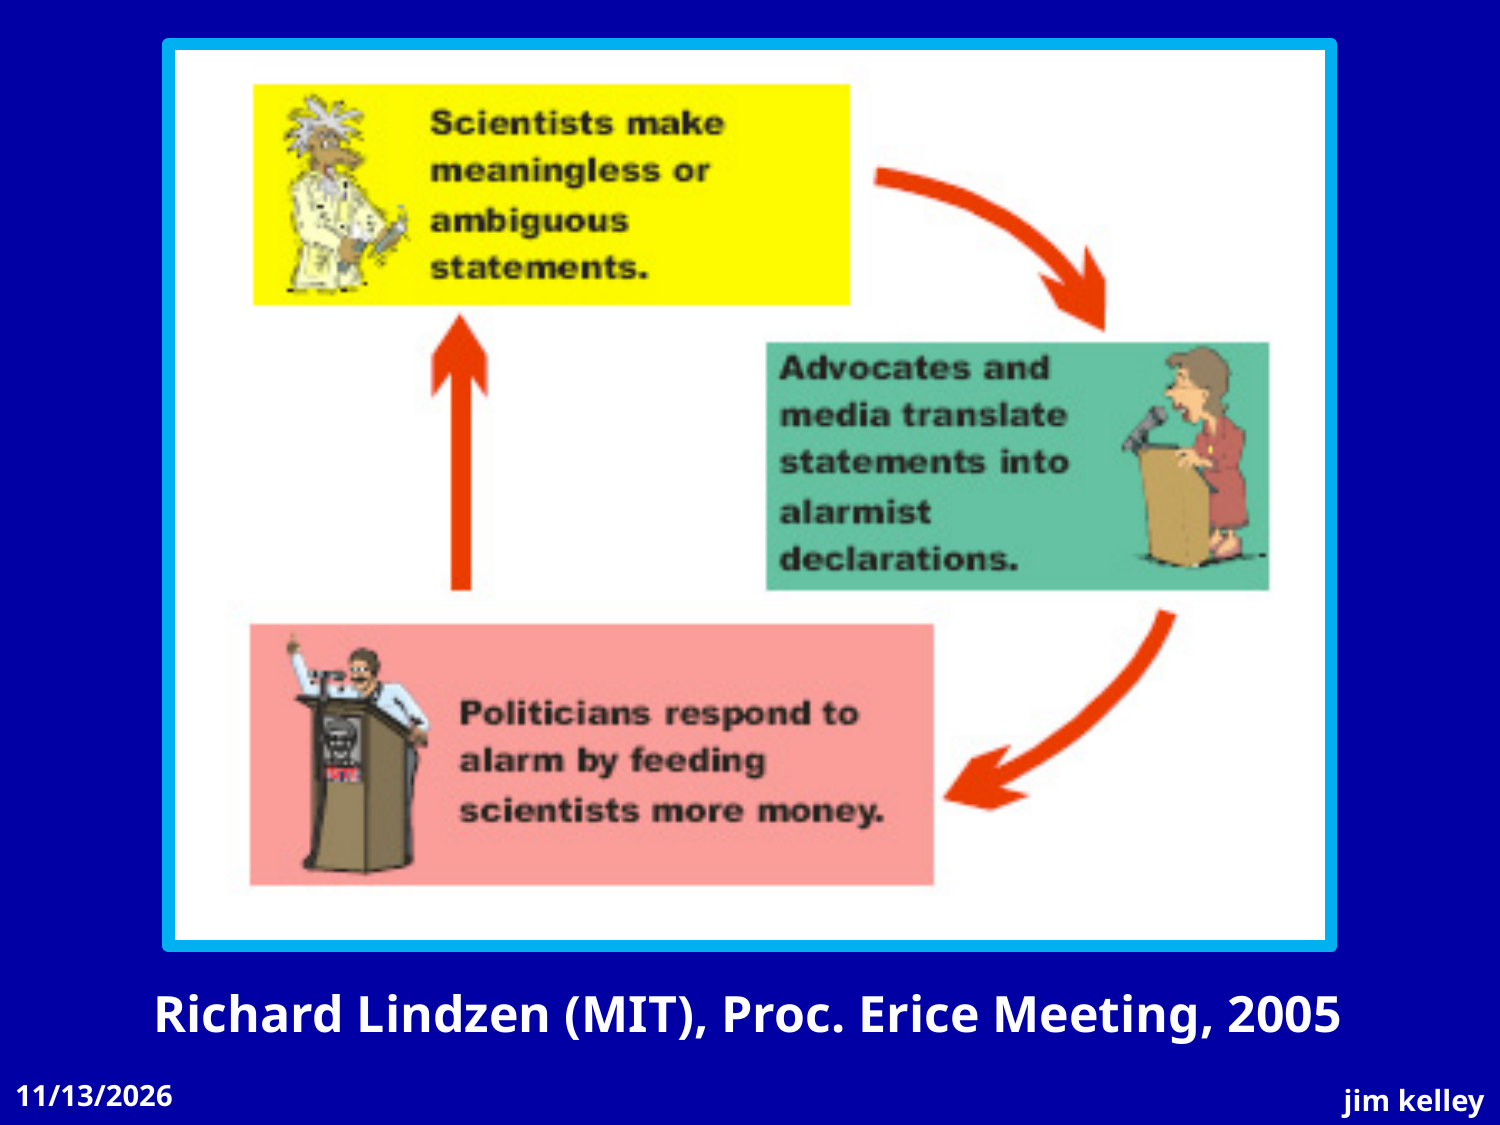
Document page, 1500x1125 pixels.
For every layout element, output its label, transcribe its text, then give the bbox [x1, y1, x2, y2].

footer jim kelley [1024, 1046, 1500, 1125]
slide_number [0, 1046, 376, 1125]
text_box Richard Lindzen (MIT), Proc. Erice Meeting, 2005 [138, 974, 1358, 1050]
picture [176, 51, 1324, 939]
